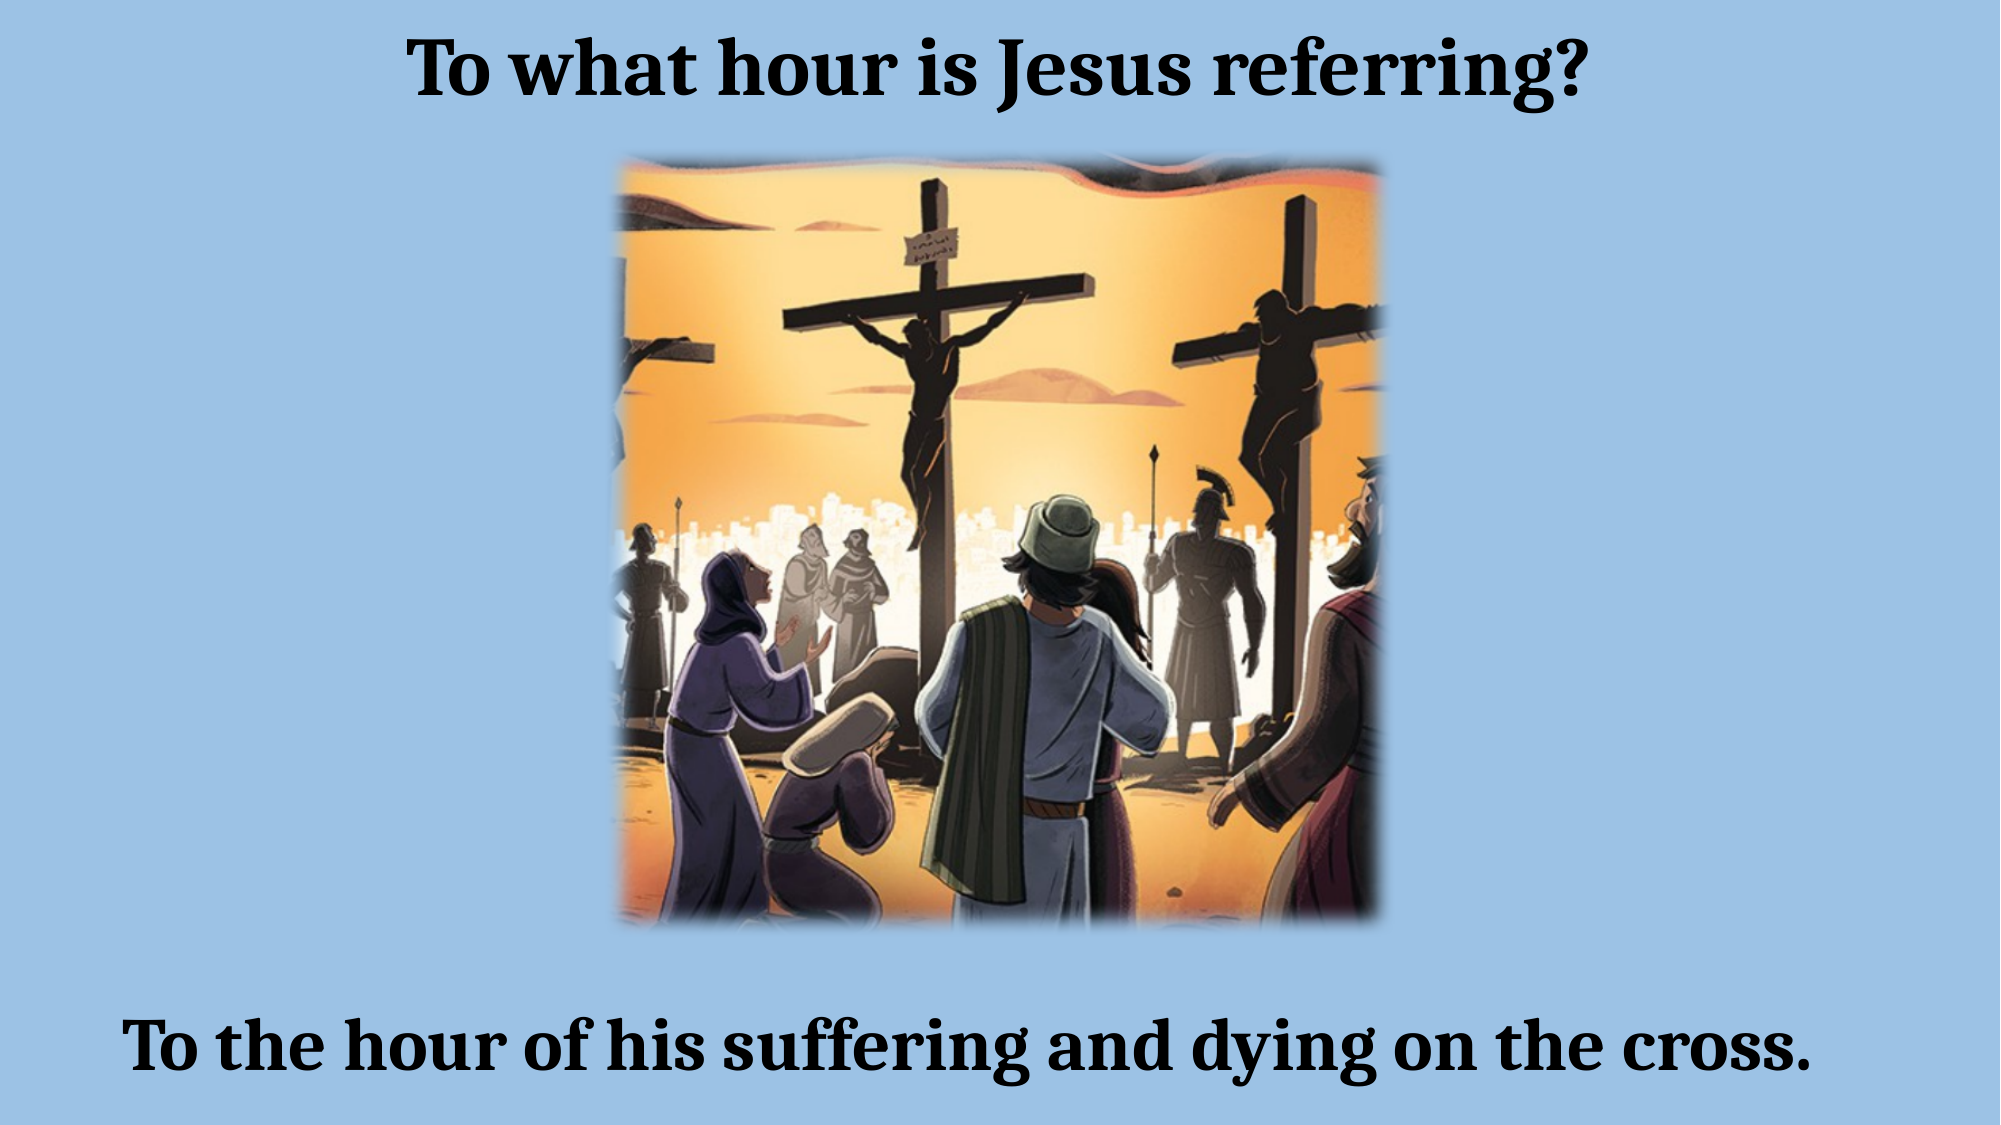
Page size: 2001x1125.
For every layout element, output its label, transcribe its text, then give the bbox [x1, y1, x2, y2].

text_box To the hour of his suffering and dying on the cross. [107, 987, 1876, 1093]
picture [605, 146, 1395, 937]
text_box To what hour is Jesus referring? [107, 5, 1893, 121]
